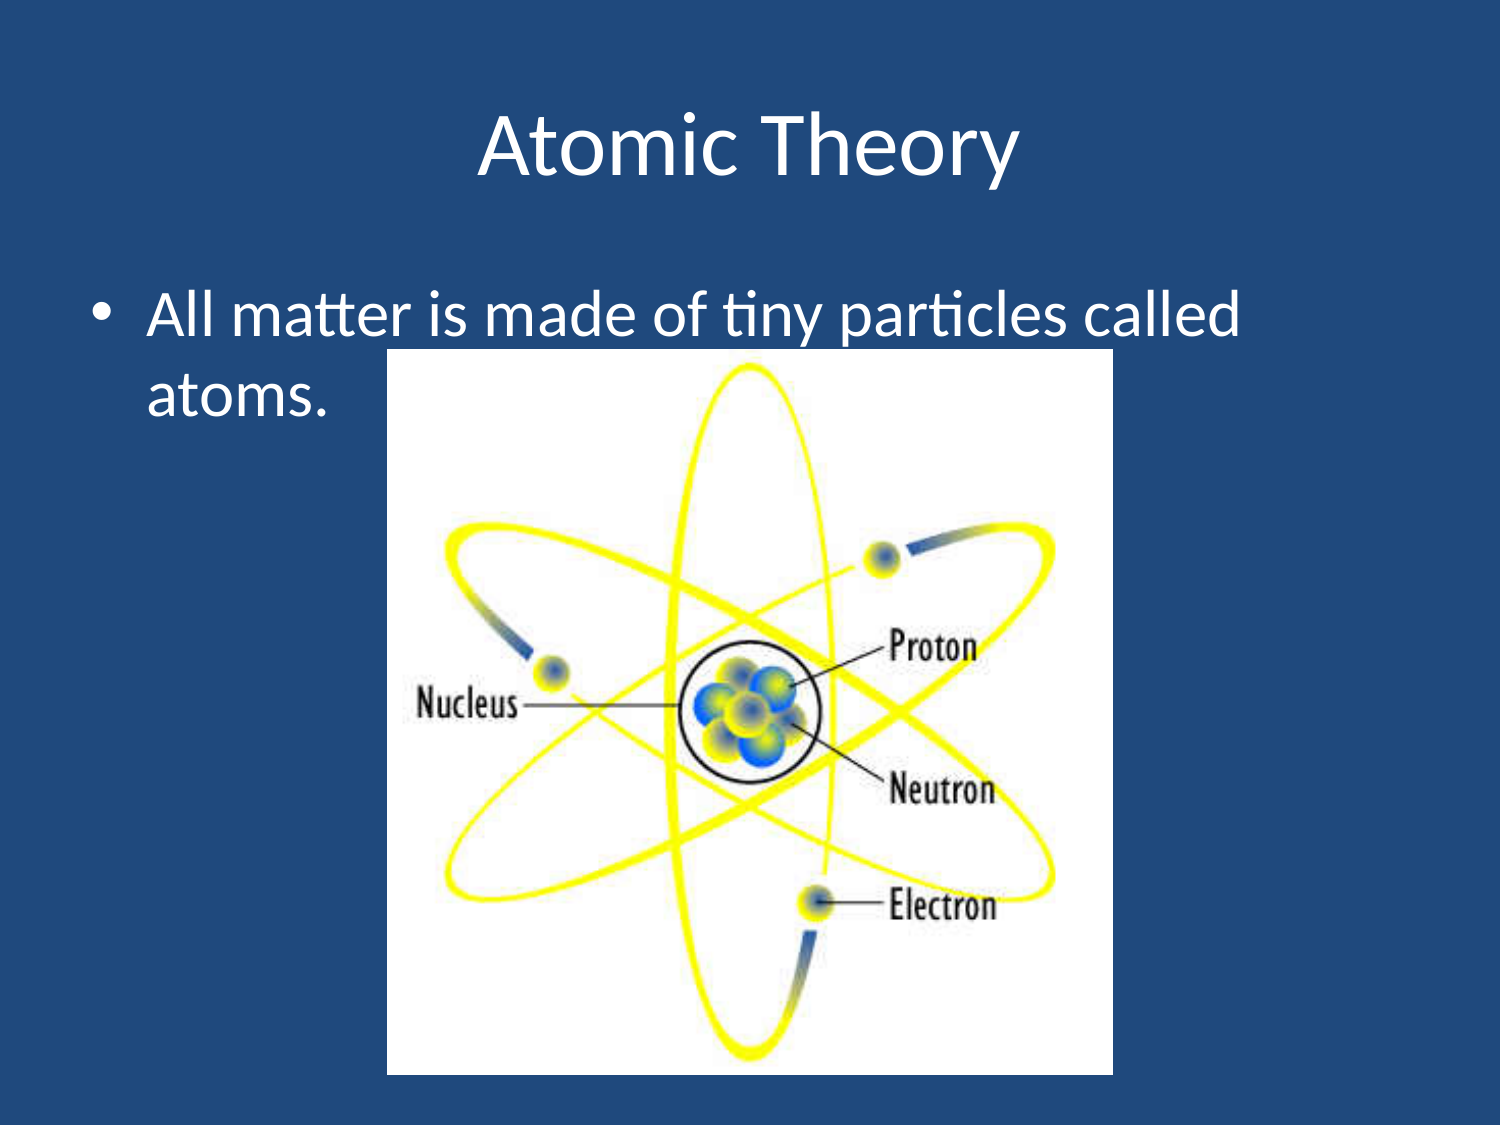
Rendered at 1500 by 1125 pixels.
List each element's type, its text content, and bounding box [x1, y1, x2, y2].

list All matter is made of tiny particles called atoms. [75, 262, 1425, 1005]
title Atomic Theory [75, 45, 1425, 233]
picture [387, 349, 1113, 1076]
